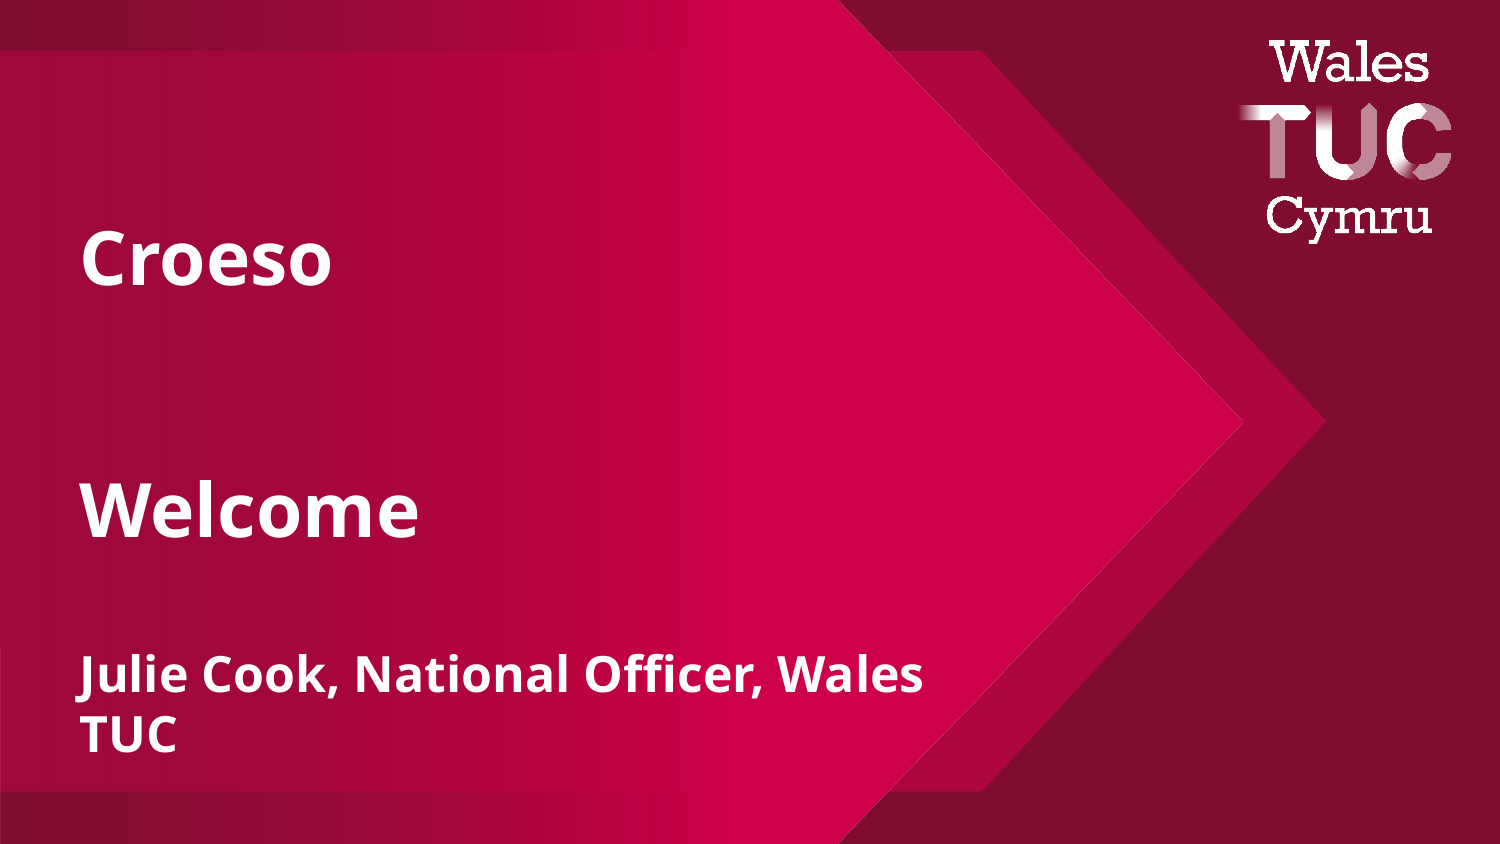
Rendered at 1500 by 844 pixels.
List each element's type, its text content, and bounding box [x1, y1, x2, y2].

text_box Croeso [79, 210, 1021, 417]
text_box Welcome Julie Cook, National Officer, Wales TUC [79, 462, 1021, 670]
picture [1237, 40, 1452, 244]
